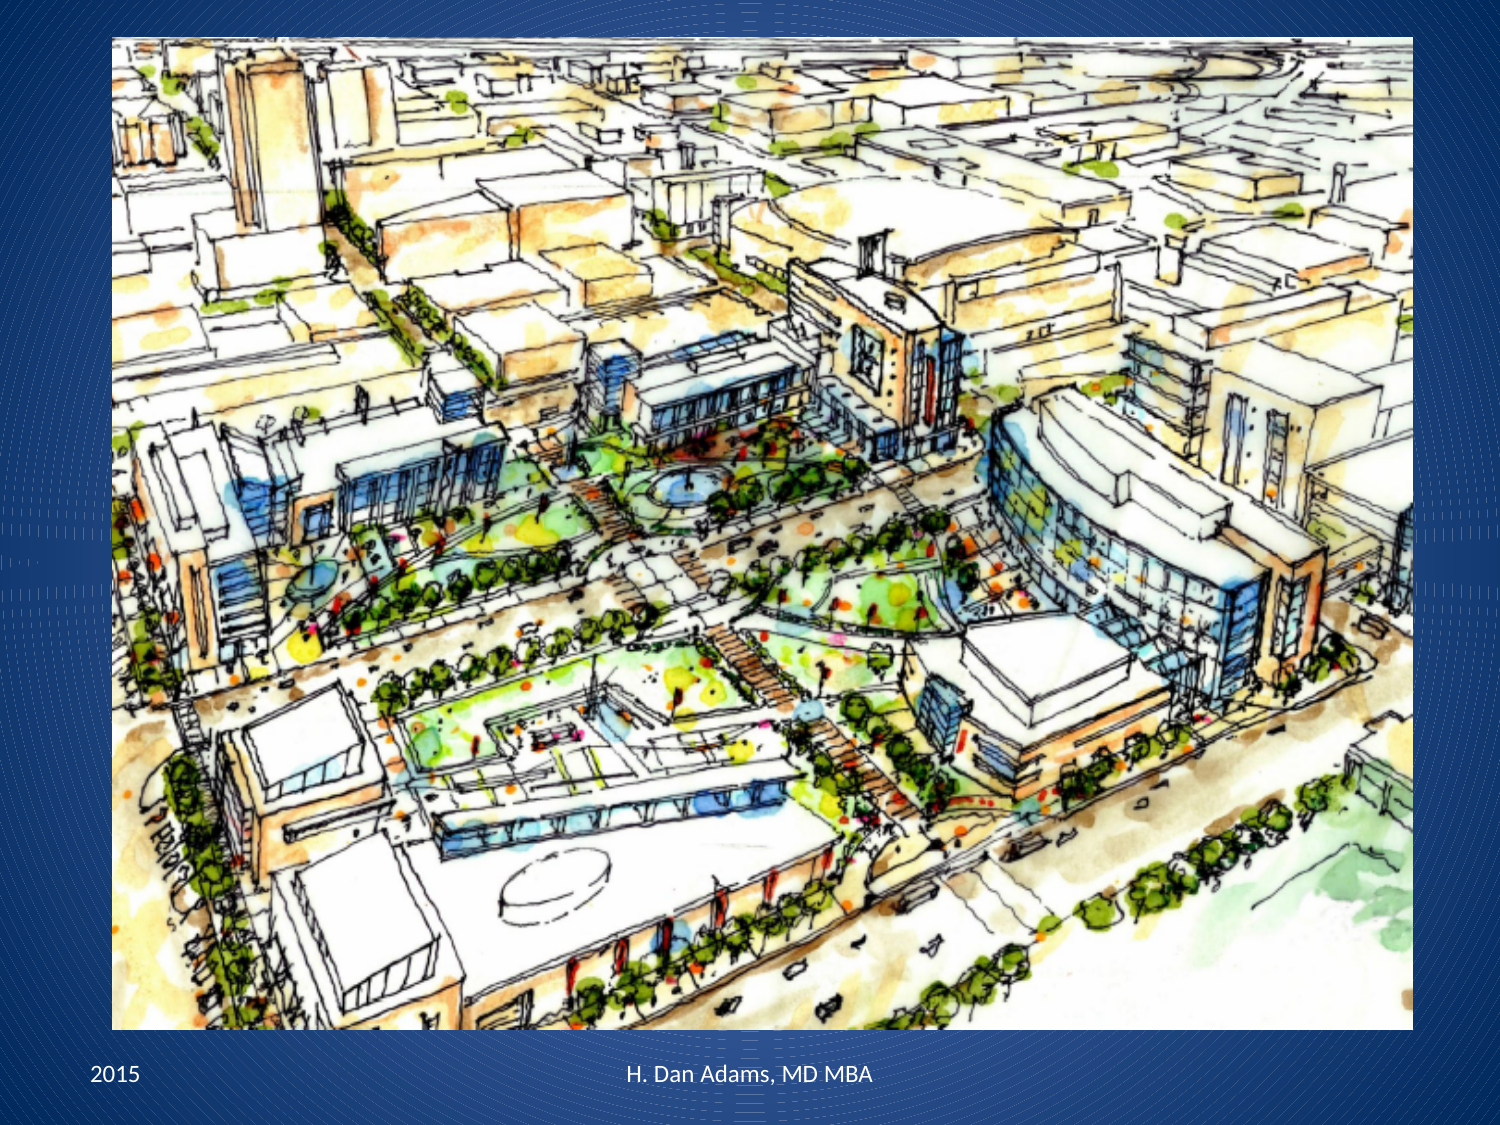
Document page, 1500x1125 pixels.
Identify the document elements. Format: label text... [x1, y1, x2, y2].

footer H. Dan Adams, MD MBA [512, 1042, 988, 1103]
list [112, 37, 1413, 1030]
slide_number 2015 [75, 1042, 425, 1103]
